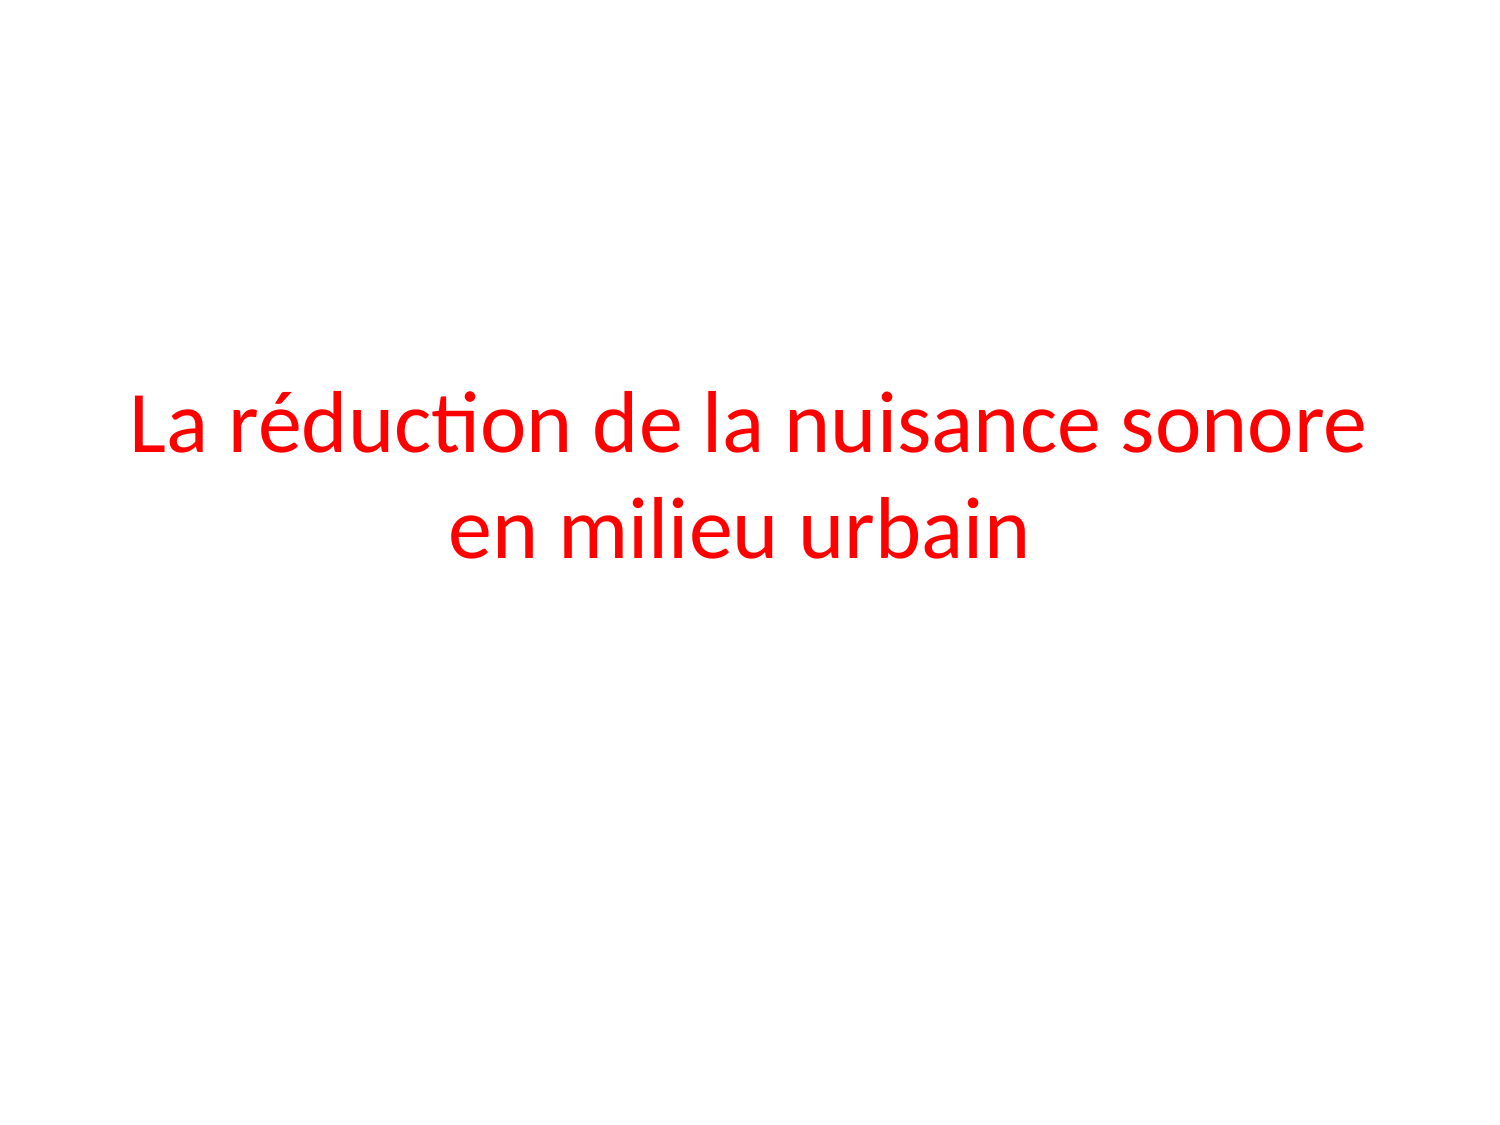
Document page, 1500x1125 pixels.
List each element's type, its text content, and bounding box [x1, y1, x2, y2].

title La réduction de la nuisance sonore en milieu urbain [112, 349, 1388, 591]
